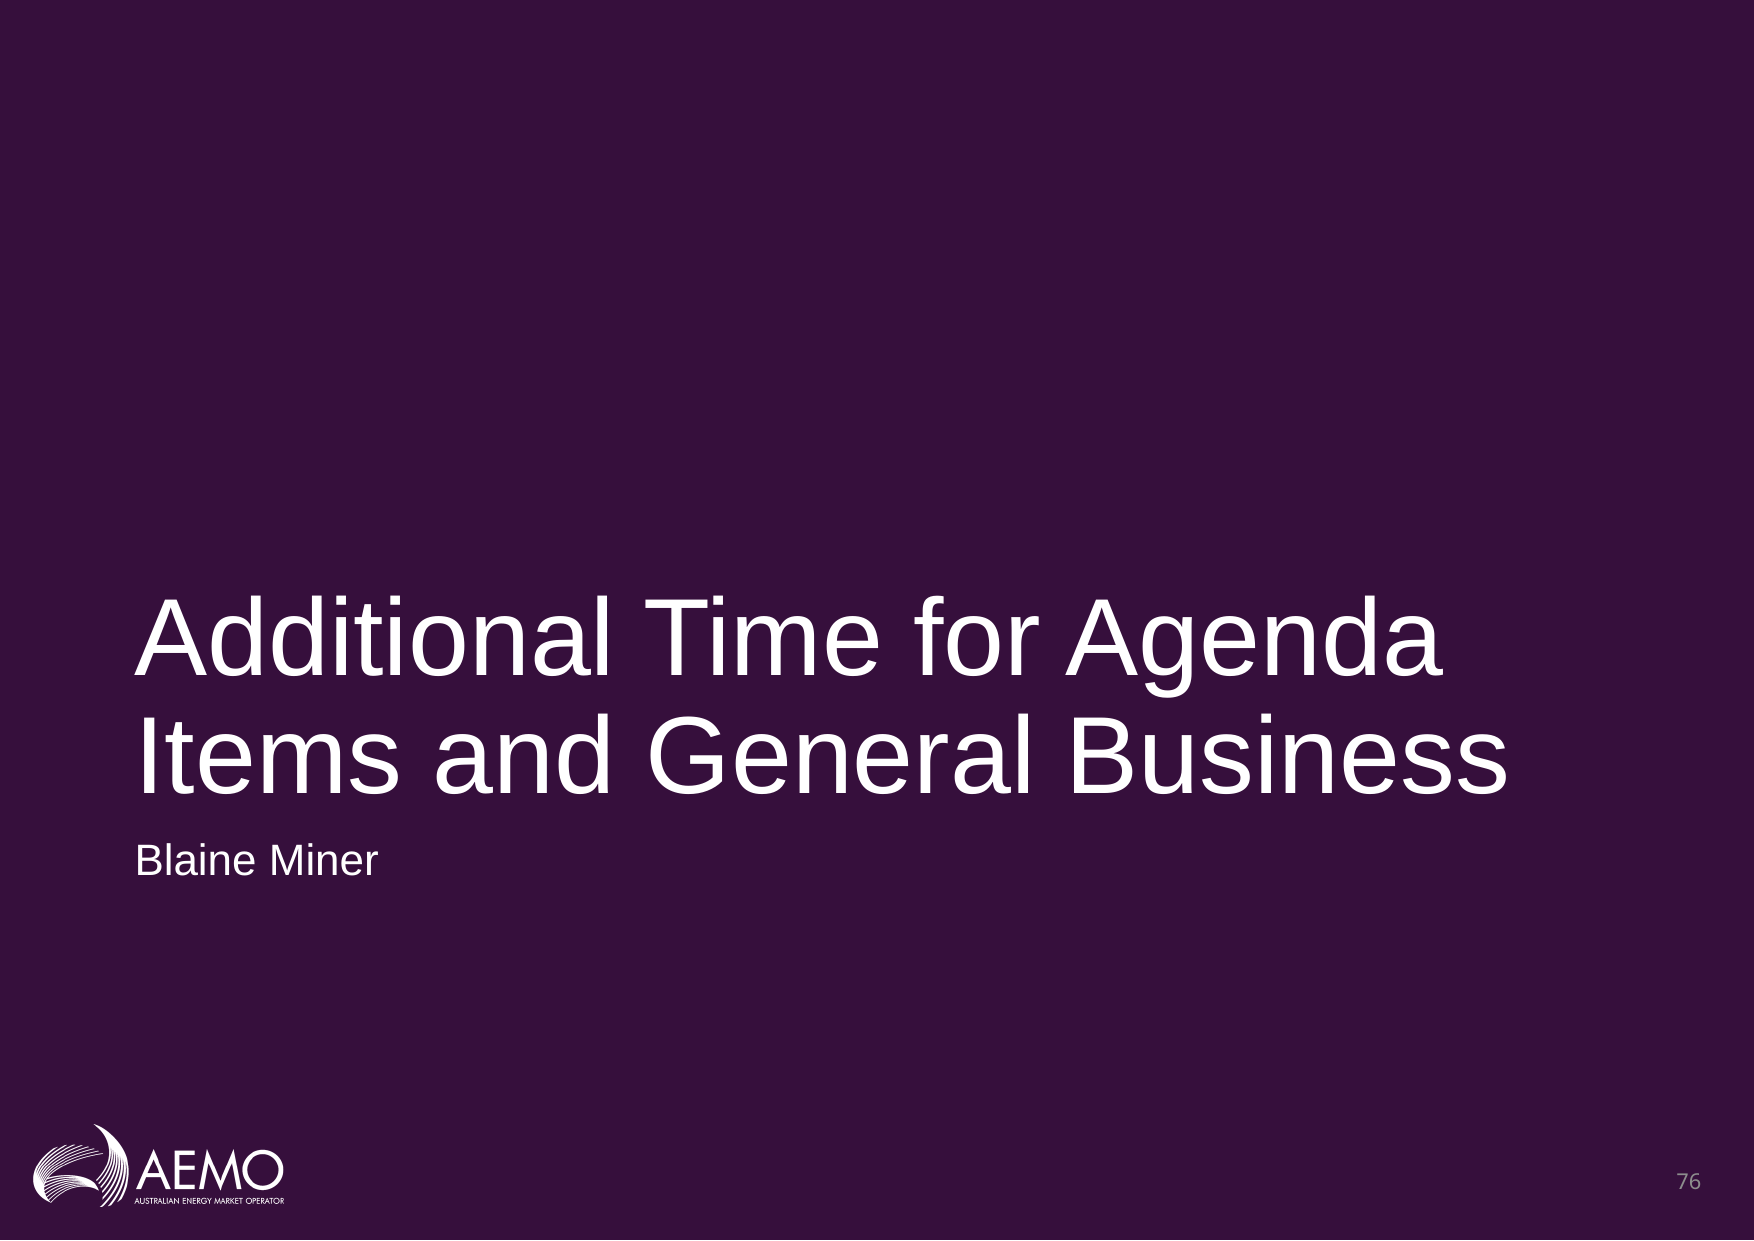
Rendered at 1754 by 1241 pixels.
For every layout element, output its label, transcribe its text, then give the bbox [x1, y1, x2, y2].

list Blaine Miner [119, 829, 1633, 1102]
picture [33, 1124, 284, 1207]
slide_number 76 [1633, 1149, 1717, 1216]
title Additional Time for Agenda Items and General Business [119, 309, 1633, 825]
